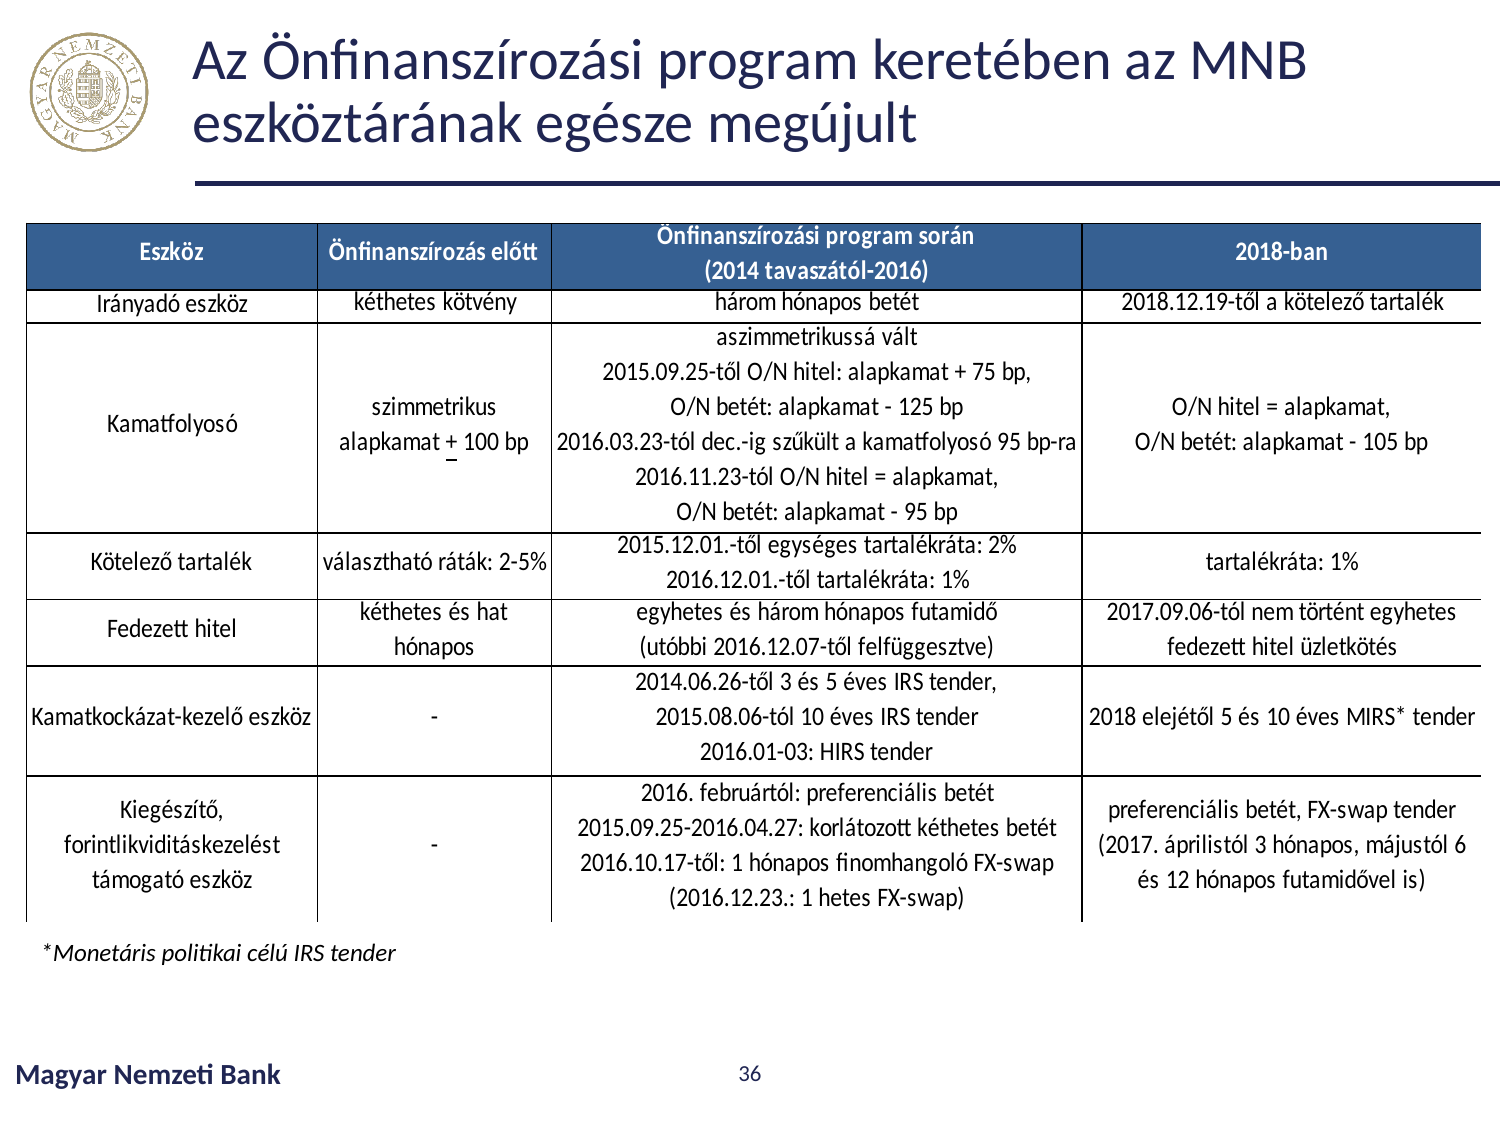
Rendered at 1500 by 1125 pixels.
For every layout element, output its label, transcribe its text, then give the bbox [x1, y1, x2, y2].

text_box *Monetáris politikai célú IRS tender [25, 931, 676, 974]
title Az Önfinanszírozási program keretében az MNB eszköztárának egésze megújult [177, 29, 1406, 155]
footer Magyar Nemzeti Bank [0, 1042, 507, 1103]
picture [25, 222, 1483, 924]
slide_number 36 [581, 1042, 919, 1103]
picture [17, 21, 161, 165]
